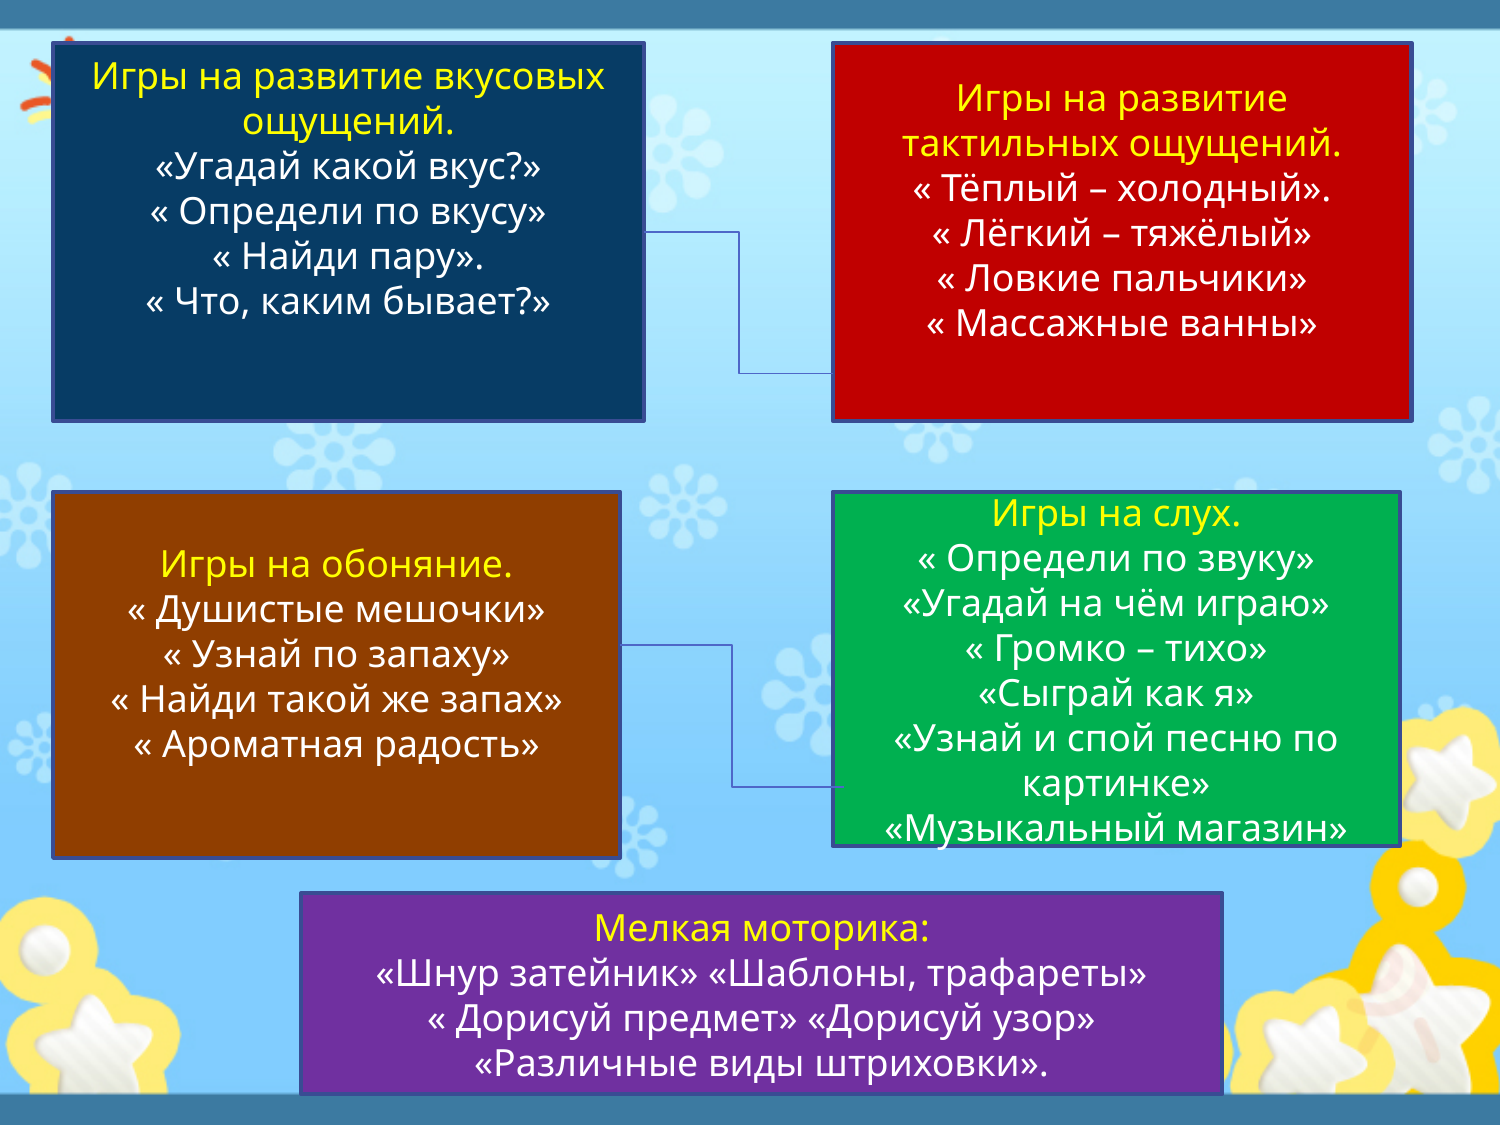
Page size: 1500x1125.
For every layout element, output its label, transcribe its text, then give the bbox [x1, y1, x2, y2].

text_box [643, 231, 833, 374]
picture [0, 0, 1500, 1125]
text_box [619, 644, 845, 788]
text_box Мелкая моторика: «Шнур затейник» «Шаблоны, трафареты» « Дорисуй предмет» «Дорисуй узор» «Различные виды штриховки». [299, 891, 1224, 1096]
text_box Игры на обоняние. « Душистые мешочки» « Узнай по запаху» « Найди такой же запах» « Ароматная радость» [51, 490, 622, 860]
text_box Игры на слух. « Определи по звуку» «Угадай на чём играю» « Громко – тихо» «Сыграй как я» «Узнай и спой песню по картинке» «Музыкальный магазин» [831, 490, 1402, 848]
text_box Игры на развитие тактильных ощущений. « Тёплый – холодный». « Лёгкий – тяжёлый» « Ловкие пальчики» « Массажные ванны» [831, 41, 1414, 423]
text_box Игры на развитие вкусовых ощущений. «Угадай какой вкус?» « Определи по вкусу» « Найди пару». « Что, каким бывает?» [51, 41, 646, 423]
